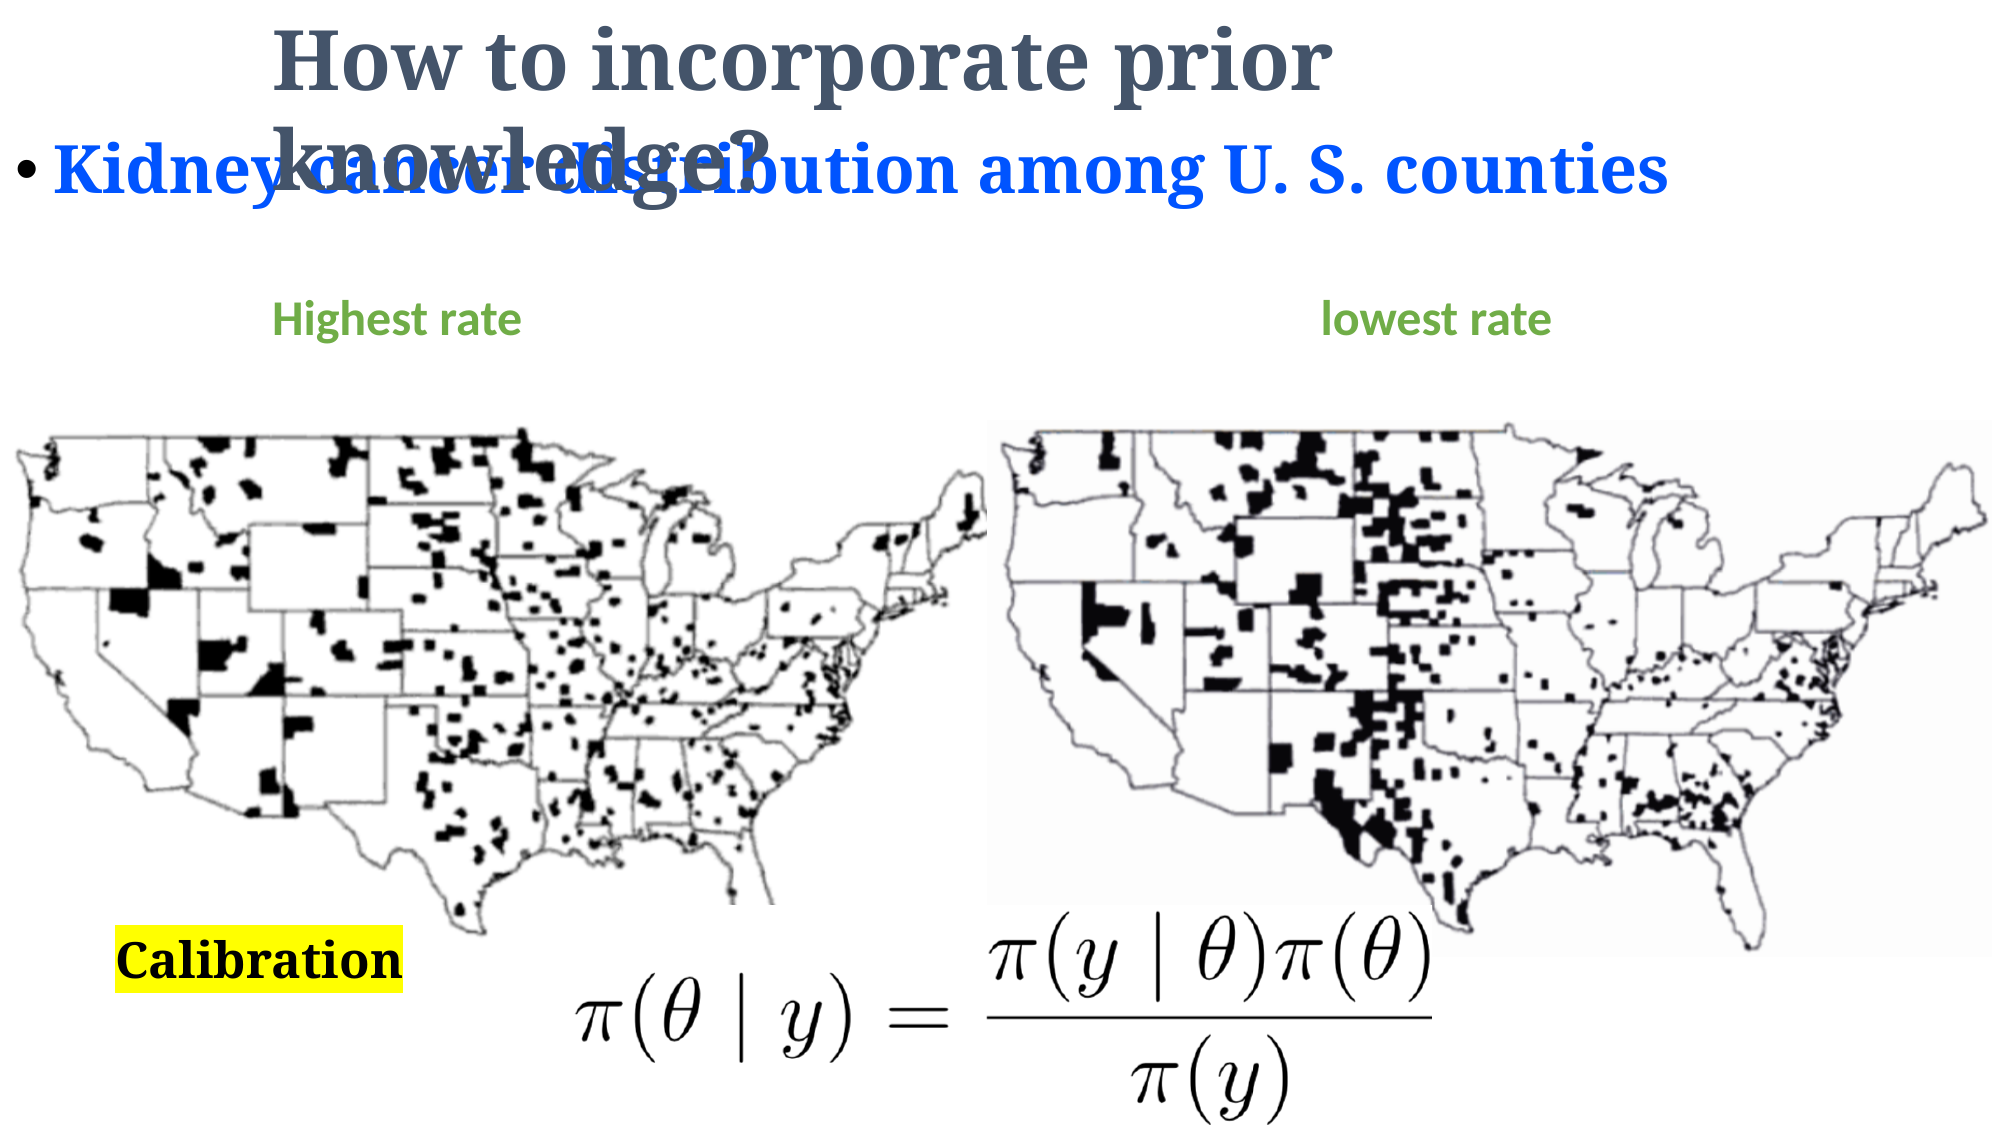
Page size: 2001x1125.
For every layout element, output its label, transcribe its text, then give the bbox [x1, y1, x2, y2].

subtitle Kidney cancer distribution among U. S. counties [0, 128, 2000, 1115]
picture [0, 418, 1992, 1125]
text_box Calibration [100, 957, 532, 997]
text_box lowest rate [1305, 277, 1597, 353]
text_box How to incorporate prior knowledge? [257, 0, 1865, 129]
text_box Highest rate [257, 277, 549, 353]
